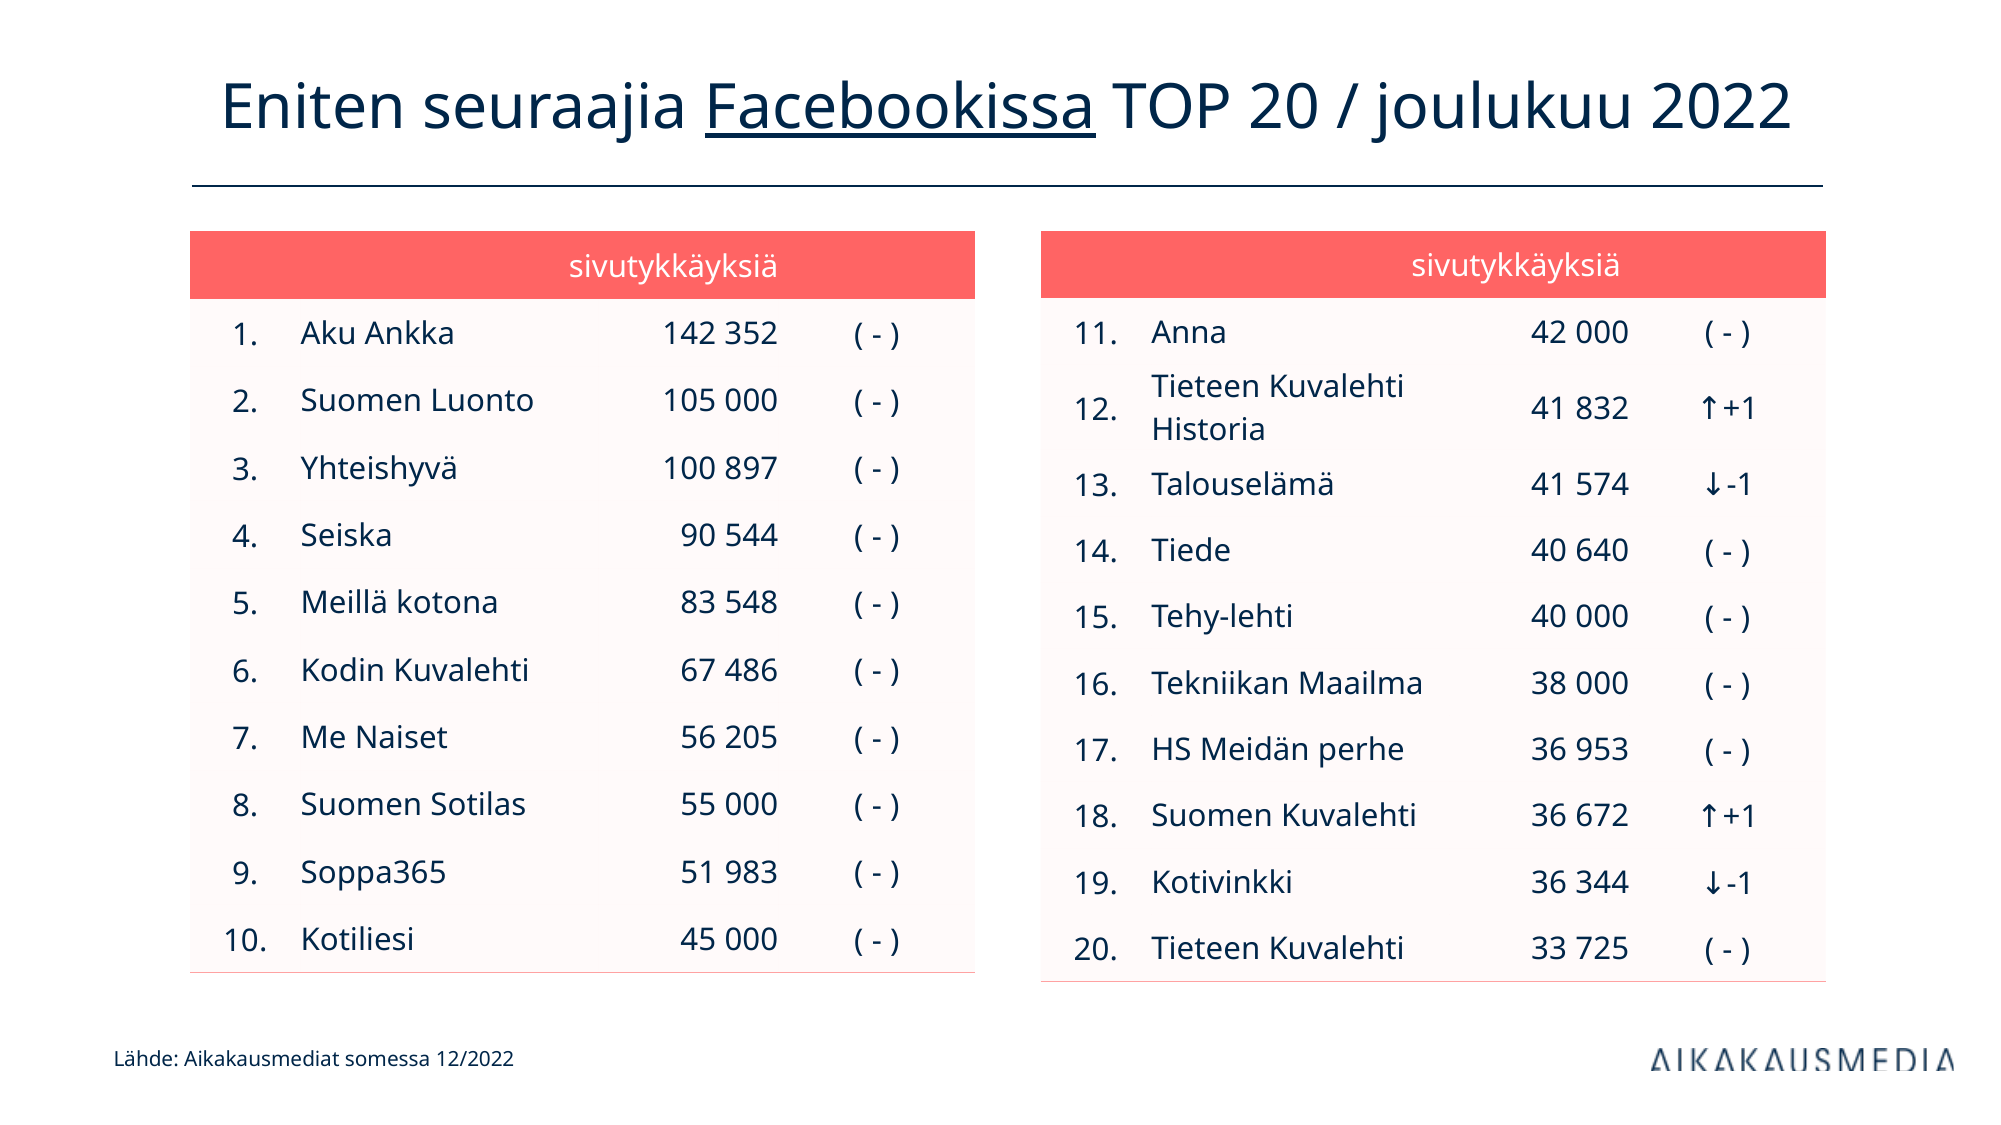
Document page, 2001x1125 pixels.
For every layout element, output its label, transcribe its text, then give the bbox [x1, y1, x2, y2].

table_cell 16. [1041, 649, 1151, 715]
title Eniten seuraajia Facebookissa TOP 20 / joulukuu 2022 [137, 31, 1877, 185]
table_cell Kodin Kuvalehti [301, 635, 599, 703]
table_cell 10. [190, 905, 301, 972]
table_cell 15. [1041, 583, 1151, 649]
table_cell ( - ) [779, 568, 975, 635]
table_cell Suomen Sotilas [301, 770, 599, 837]
table_cell 14. [1041, 516, 1151, 583]
table_cell ( - ) [779, 770, 975, 837]
table_cell 17. [1041, 715, 1151, 782]
table_cell 40 000 [1449, 583, 1629, 649]
table_cell Aku Ankka [301, 299, 599, 366]
table_cell 36 672 [1449, 782, 1629, 848]
table_cell ( - ) [779, 501, 975, 568]
table_cell ( - ) [1629, 298, 1826, 364]
table_cell ( - ) [1629, 649, 1826, 715]
table_cell 55 000 [599, 770, 779, 837]
table_cell Kotiliesi [301, 905, 599, 972]
table_cell ( - ) [1629, 914, 1826, 981]
table_header [779, 231, 975, 299]
table_cell ↑+1 [1629, 364, 1826, 450]
table_cell 40 640 [1449, 516, 1629, 583]
table_cell ↓-1 [1629, 450, 1826, 516]
table_cell 13. [1041, 450, 1151, 516]
table_cell Talouselämä [1151, 450, 1449, 516]
table_cell 19. [1041, 848, 1151, 914]
table_cell 20. [1041, 914, 1151, 981]
table_cell Me Naiset [301, 703, 599, 770]
table_cell 38 000 [1449, 649, 1629, 715]
table_cell 36 344 [1449, 848, 1629, 914]
table_cell Tieteen Kuvalehti [1151, 914, 1449, 981]
table_cell Tieteen Kuvalehti Historia [1151, 364, 1449, 450]
table_header sivutykkäyksiä [190, 231, 779, 299]
table_cell 11. [1041, 298, 1151, 364]
table_cell ( - ) [779, 905, 975, 972]
table_cell 4. [190, 501, 301, 568]
table_cell 33 725 [1449, 914, 1629, 981]
table_cell 90 544 [599, 501, 779, 568]
table_cell 67 486 [599, 635, 779, 703]
table_cell ( - ) [1629, 516, 1826, 583]
table_cell 105 000 [599, 366, 779, 433]
table_cell 142 352 [599, 299, 779, 366]
table_cell Tehy-lehti [1151, 583, 1449, 649]
table_cell 3. [190, 433, 301, 501]
table_cell ( - ) [779, 703, 975, 770]
table_cell 56 205 [599, 703, 779, 770]
table_cell 41 574 [1449, 450, 1629, 516]
table_cell Kotivinkki [1151, 848, 1449, 914]
table_cell Soppa365 [301, 837, 599, 905]
table_cell Meillä kotona [301, 568, 599, 635]
table_cell Anna [1151, 298, 1449, 364]
table_cell 51 983 [599, 837, 779, 905]
table_cell 12. [1041, 364, 1151, 450]
table_cell 1. [190, 299, 301, 366]
table_cell ↓-1 [1629, 848, 1826, 914]
table_cell 100 897 [599, 433, 779, 501]
table_cell ( - ) [1629, 583, 1826, 649]
table_cell HS Meidän perhe [1151, 715, 1449, 782]
table_cell Suomen Luonto [301, 366, 599, 433]
table_cell ( - ) [779, 837, 975, 905]
table_cell Tekniikan Maailma [1151, 649, 1449, 715]
table_cell 42 000 [1449, 298, 1629, 364]
table_cell Tiede [1151, 516, 1449, 583]
table_cell 8. [190, 770, 301, 837]
table_header sivutykkäyksiä [1041, 231, 1629, 298]
table_cell Suomen Kuvalehti [1151, 782, 1449, 848]
table_cell 18. [1041, 782, 1151, 848]
table_cell ( - ) [779, 635, 975, 703]
table_cell ( - ) [779, 366, 975, 433]
table_cell 6. [190, 635, 301, 703]
table_cell ( - ) [1629, 715, 1826, 782]
table_cell ↑+1 [1629, 782, 1826, 848]
table_cell 36 953 [1449, 715, 1629, 782]
table_cell 9. [190, 837, 301, 905]
table_cell Yhteishyvä [301, 433, 599, 501]
table_cell 83 548 [599, 568, 779, 635]
table_cell Seiska [301, 501, 599, 568]
table_cell 2. [190, 366, 301, 433]
table_cell 7. [190, 703, 301, 770]
table_cell ( - ) [779, 299, 975, 366]
table_cell ( - ) [779, 433, 975, 501]
table_cell 41 832 [1449, 364, 1629, 450]
table_cell 5. [190, 568, 301, 635]
table_header [1629, 231, 1826, 298]
table_cell 45 000 [599, 905, 779, 972]
